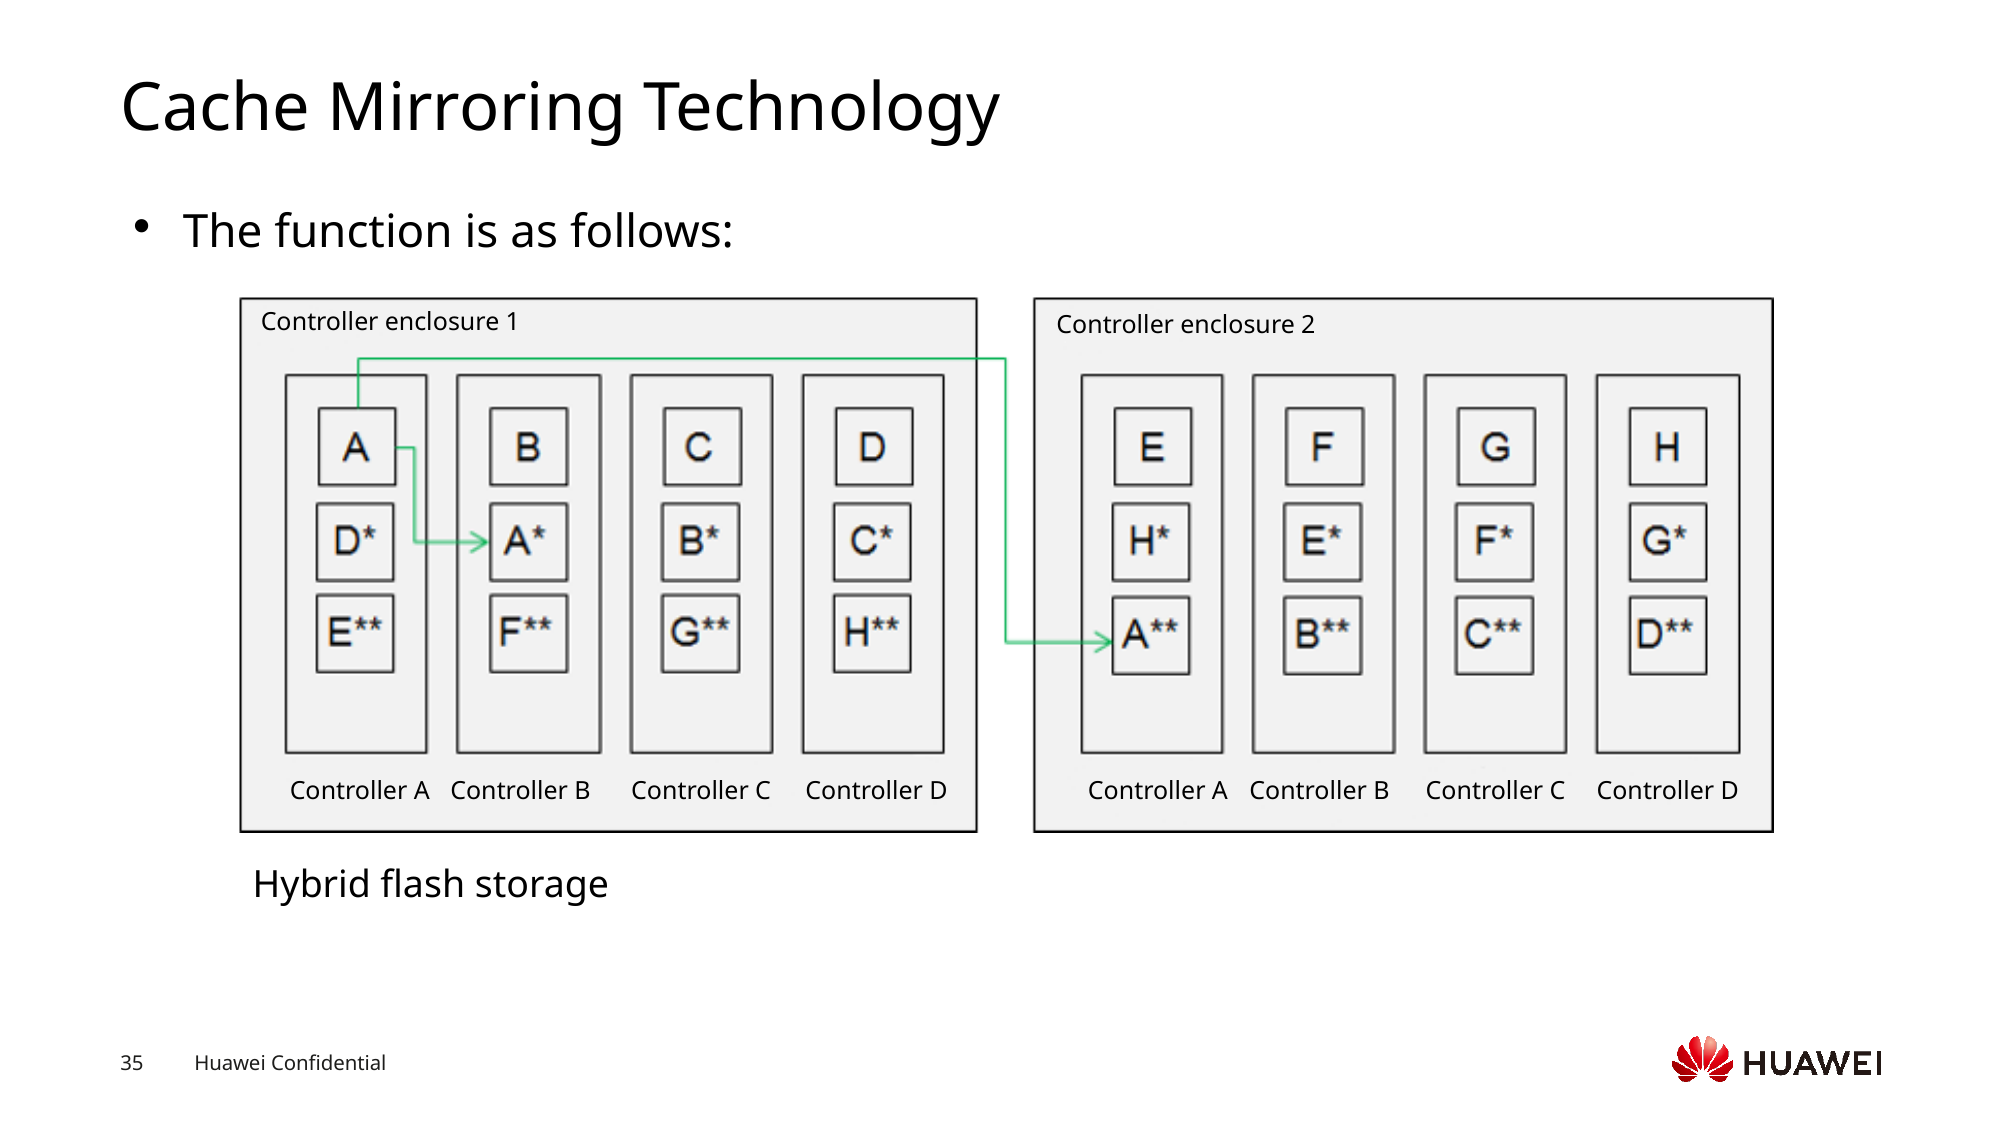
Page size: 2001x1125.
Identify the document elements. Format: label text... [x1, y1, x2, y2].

title Cache Mirroring Technology [120, 73, 1880, 155]
text_box Hybrid flash storage [237, 852, 715, 913]
picture [1672, 1036, 1881, 1082]
list The function is as follows: [119, 172, 1881, 973]
picture [238, 296, 1774, 833]
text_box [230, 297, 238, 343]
